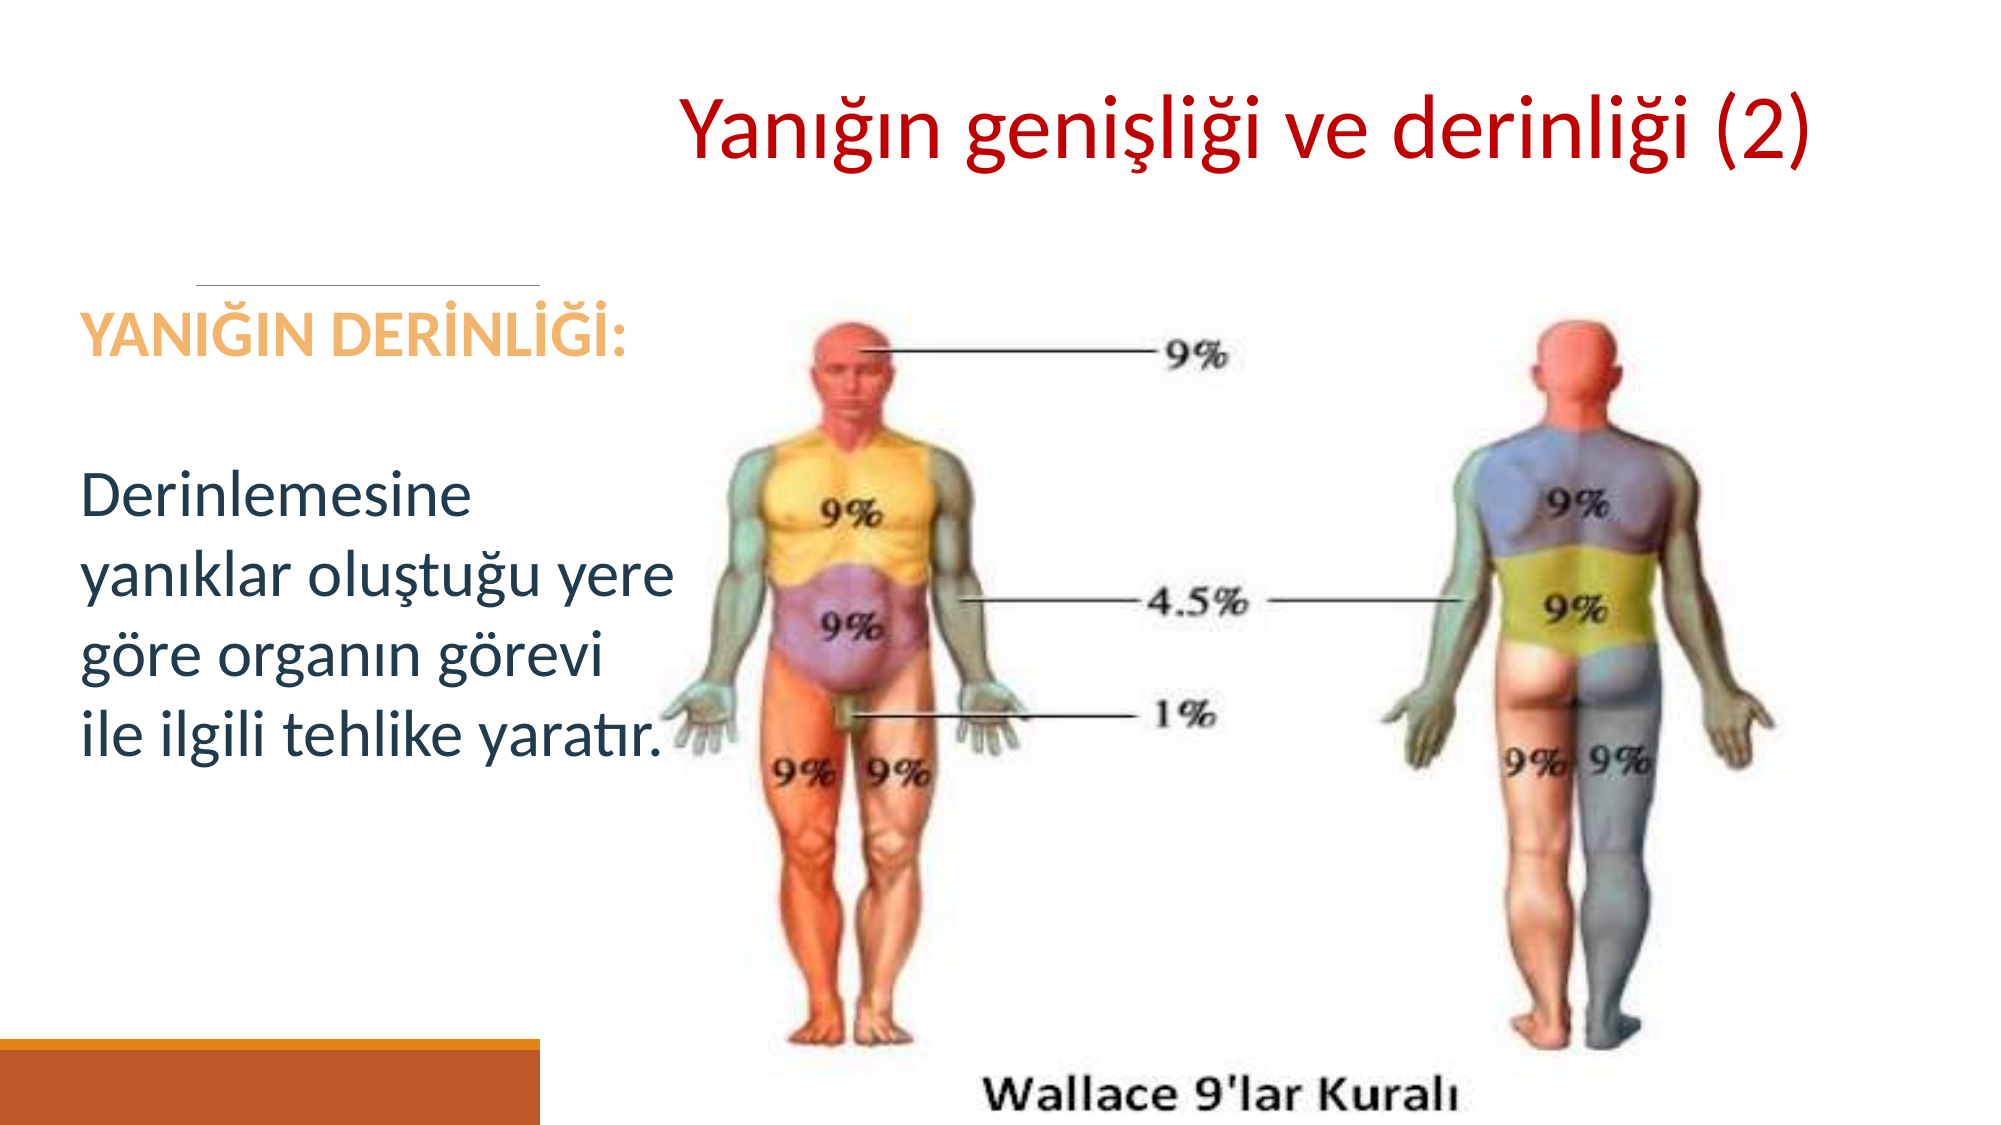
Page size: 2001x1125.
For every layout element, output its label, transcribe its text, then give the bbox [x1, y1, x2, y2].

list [539, 225, 2000, 1125]
text_box YANIĞIN DERİNLİĞİ: Derinlemesine yanıklar oluştuğu yere göre organın görevi ile ilgili tehlike yaratır. [66, 282, 537, 778]
text_box Yanığın genişliği ve derinliği (2) [664, 59, 1937, 185]
